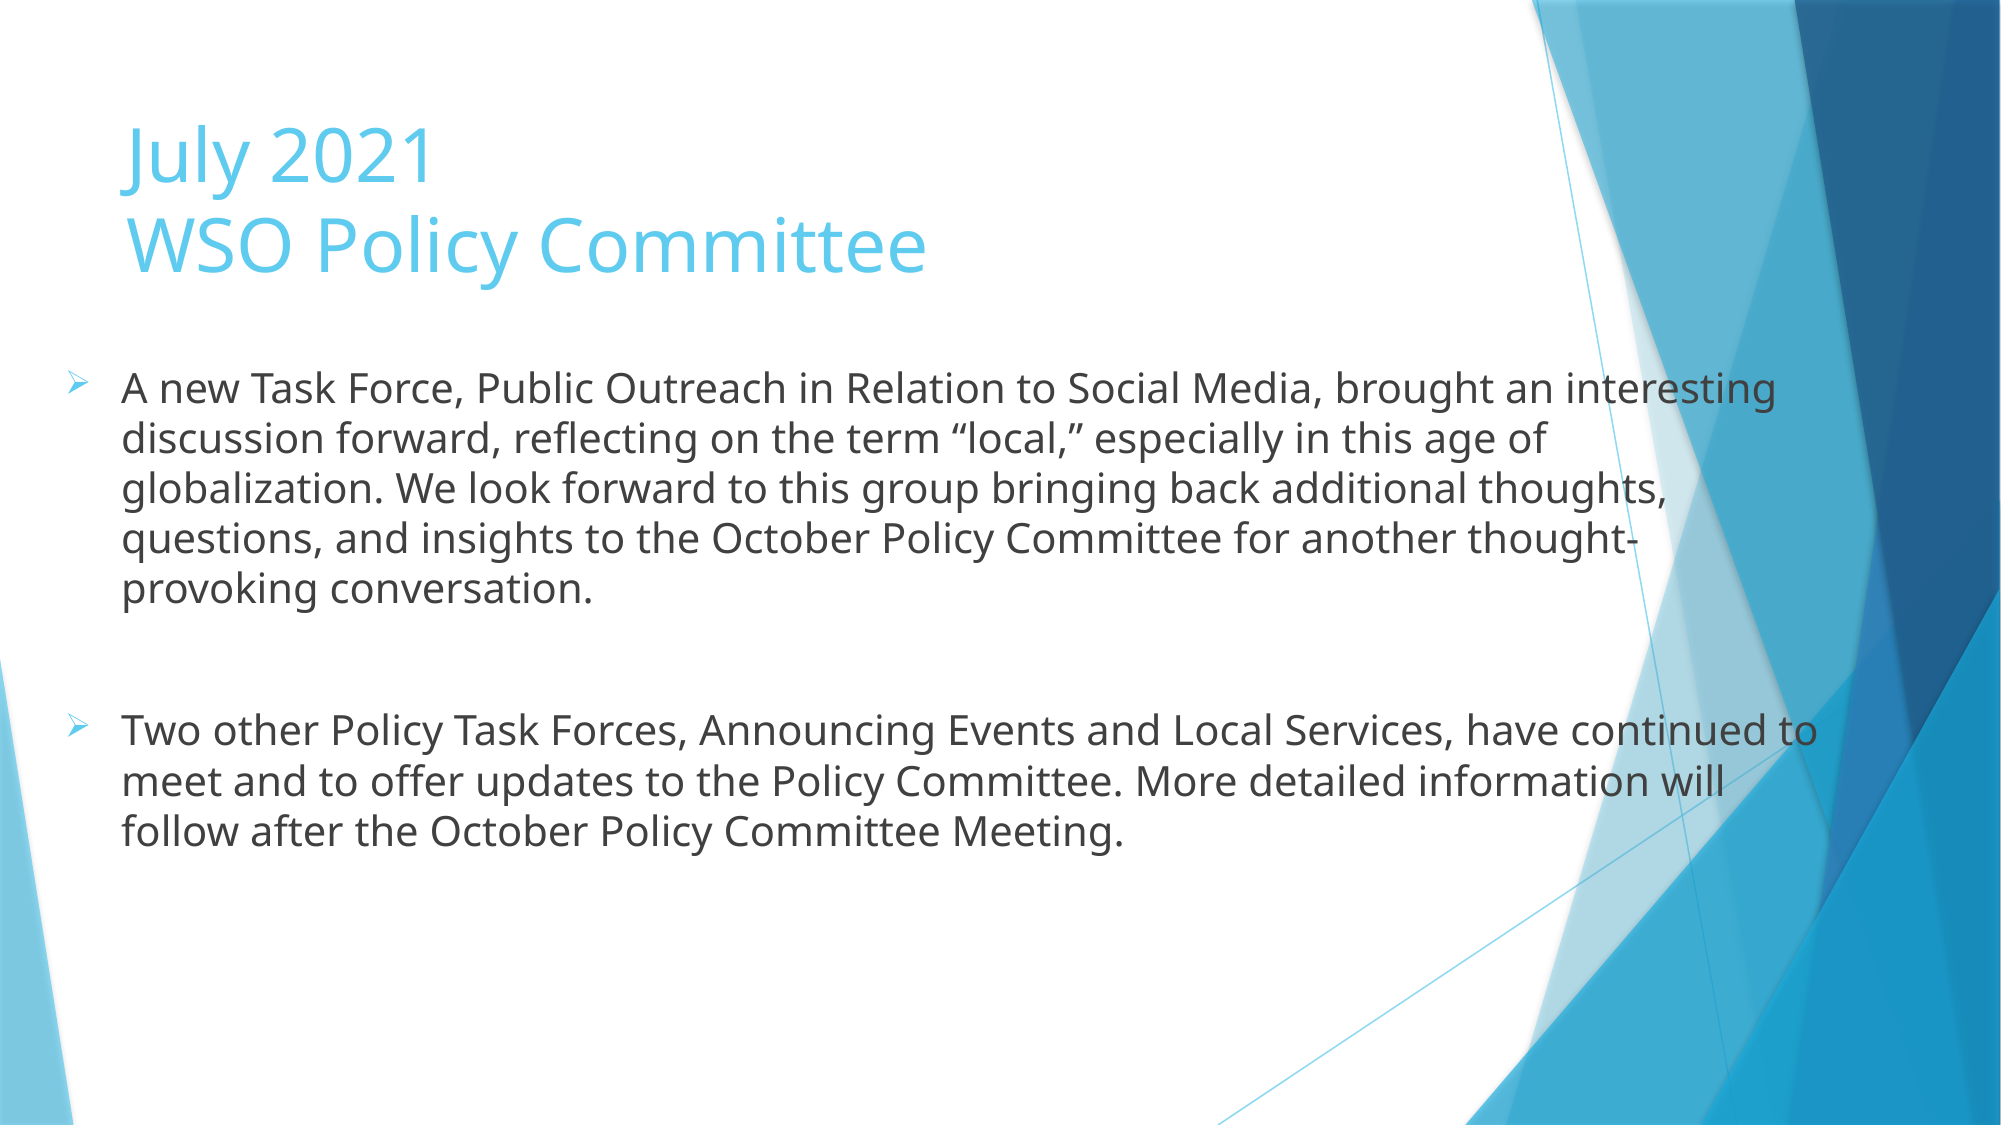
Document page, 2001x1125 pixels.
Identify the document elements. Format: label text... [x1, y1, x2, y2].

title July 2021 WSO Policy Committee [111, 99, 1522, 317]
list A new Task Force, Public Outreach in Relation to Social Media, brought an interesting discussion forward, reflecting on the term “local,” especially in this age of globalization. We look forward to this group bringing back additional thoughts, questions, and insights to the October Policy Committee for another thought-provoking conversation. Two other Policy Task Forces, Announcing Events and Local Services, have continued to meet and to offer updates to the Policy Committee. More detailed information will follow after the October Policy Committee Meeting. [50, 354, 1836, 992]
